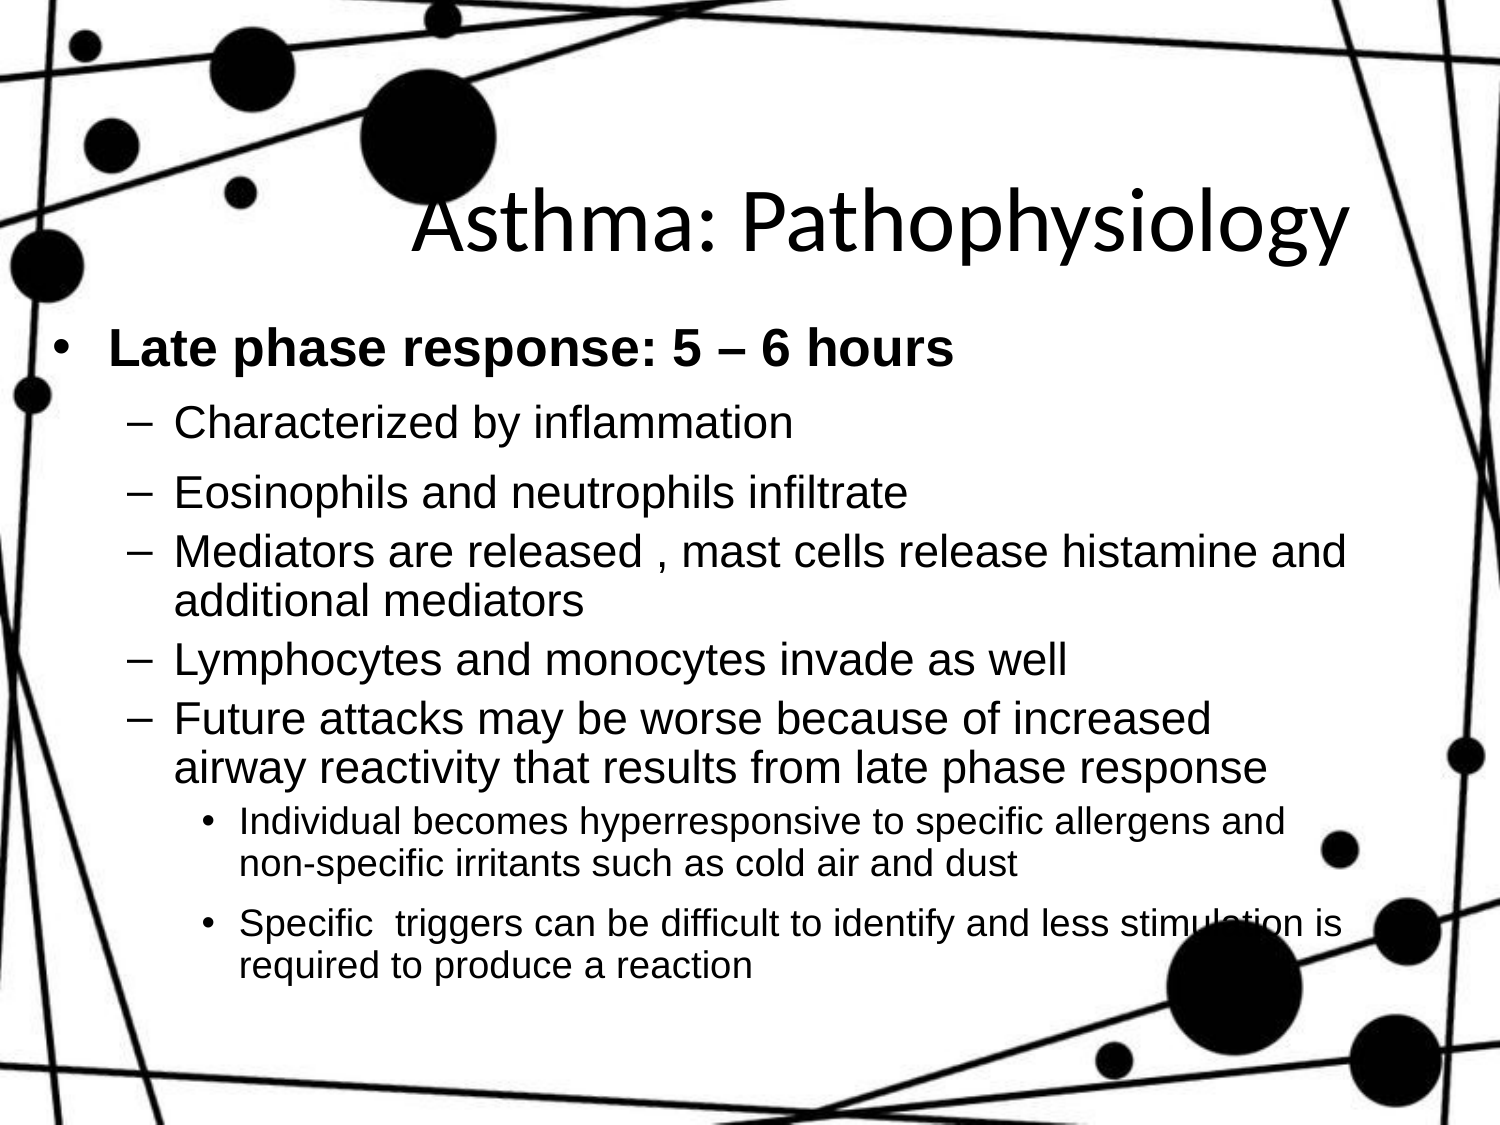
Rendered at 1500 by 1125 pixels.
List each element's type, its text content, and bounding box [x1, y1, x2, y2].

list Late phase response: 5 – 6 hours Characterized by inflammation Eosinophils and neutrophils infiltrate Mediators are released , mast cells release histamine and additional mediators Lymphocytes and monocytes invade as well Future attacks may be worse because of increased airway reactivity that results from late phase response Individual becomes hyperresponsive to specific allergens and non-specific irritants such as cold air and dust Specific triggers can be difficult to identify and less stimulation is required to produce a reaction [37, 312, 1368, 1000]
picture [0, 0, 1500, 1125]
title Asthma: Pathophysiology [212, 149, 1500, 279]
